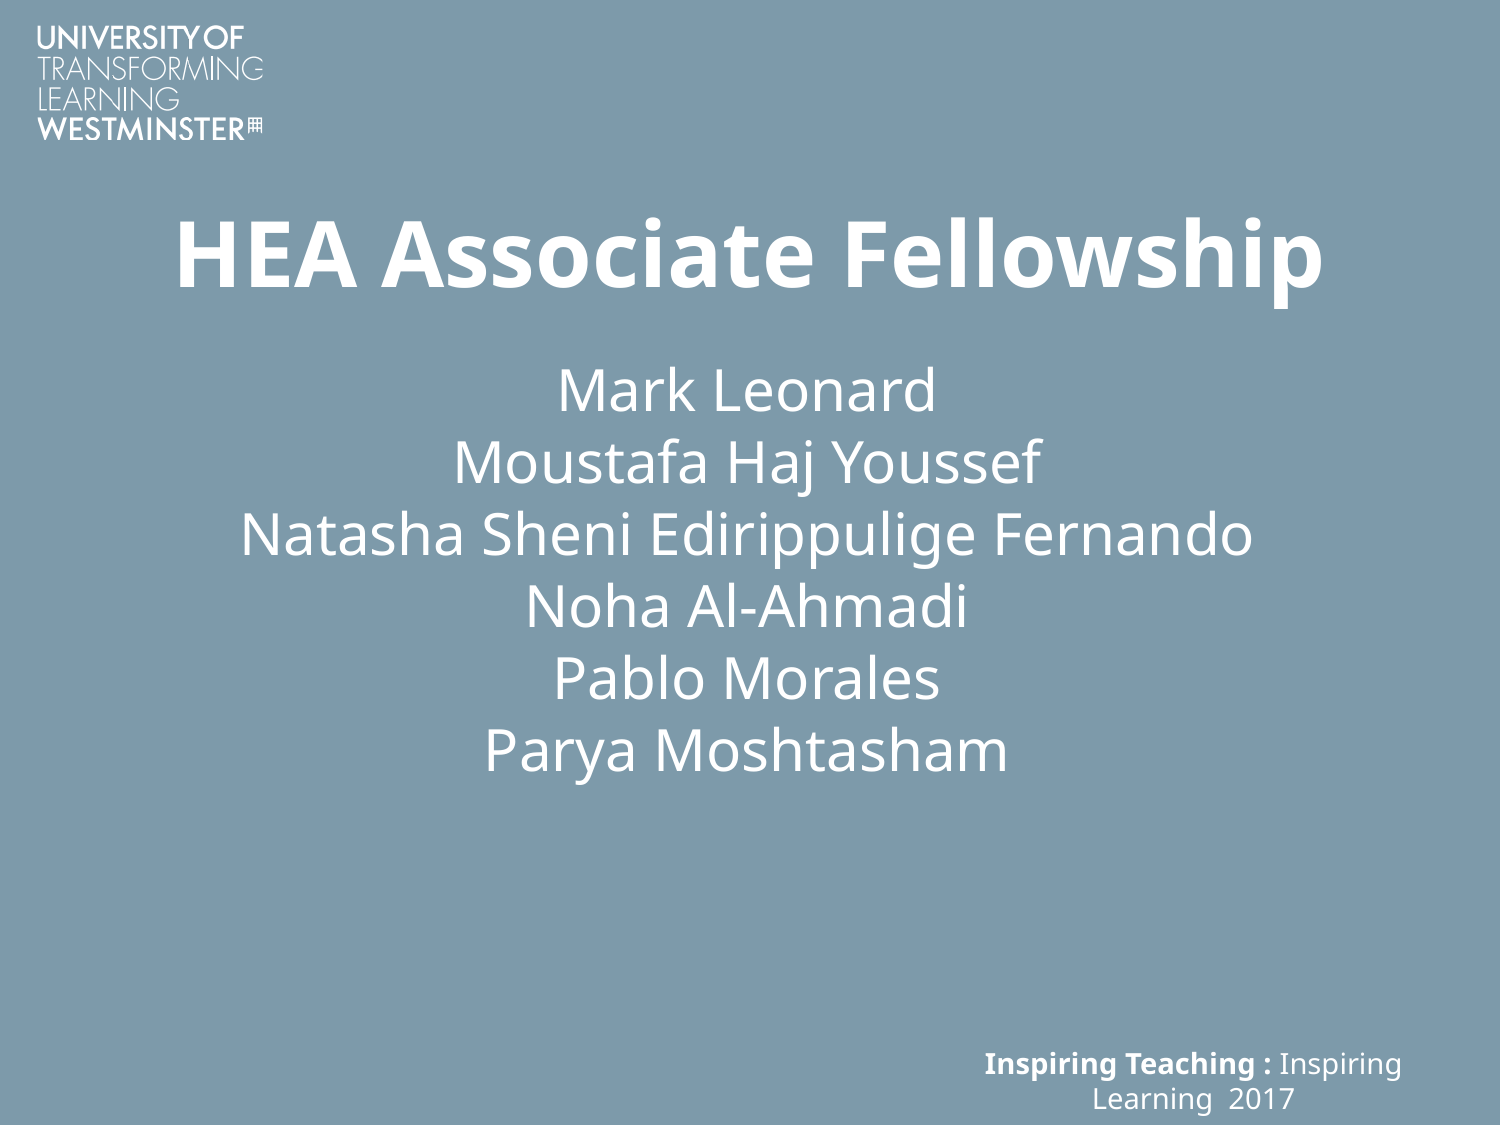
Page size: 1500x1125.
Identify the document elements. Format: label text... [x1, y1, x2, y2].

list Mark Leonard Moustafa Haj Youssef Natasha Sheni Edirippulige Fernando Noha Al-Ahmadi Pablo Morales Parya Moshtasham [156, 362, 1338, 979]
text_box Inspiring Teaching : Inspiring Learning 2017 [912, 1044, 1475, 1123]
title HEA Associate Fellowship [159, 224, 1341, 334]
